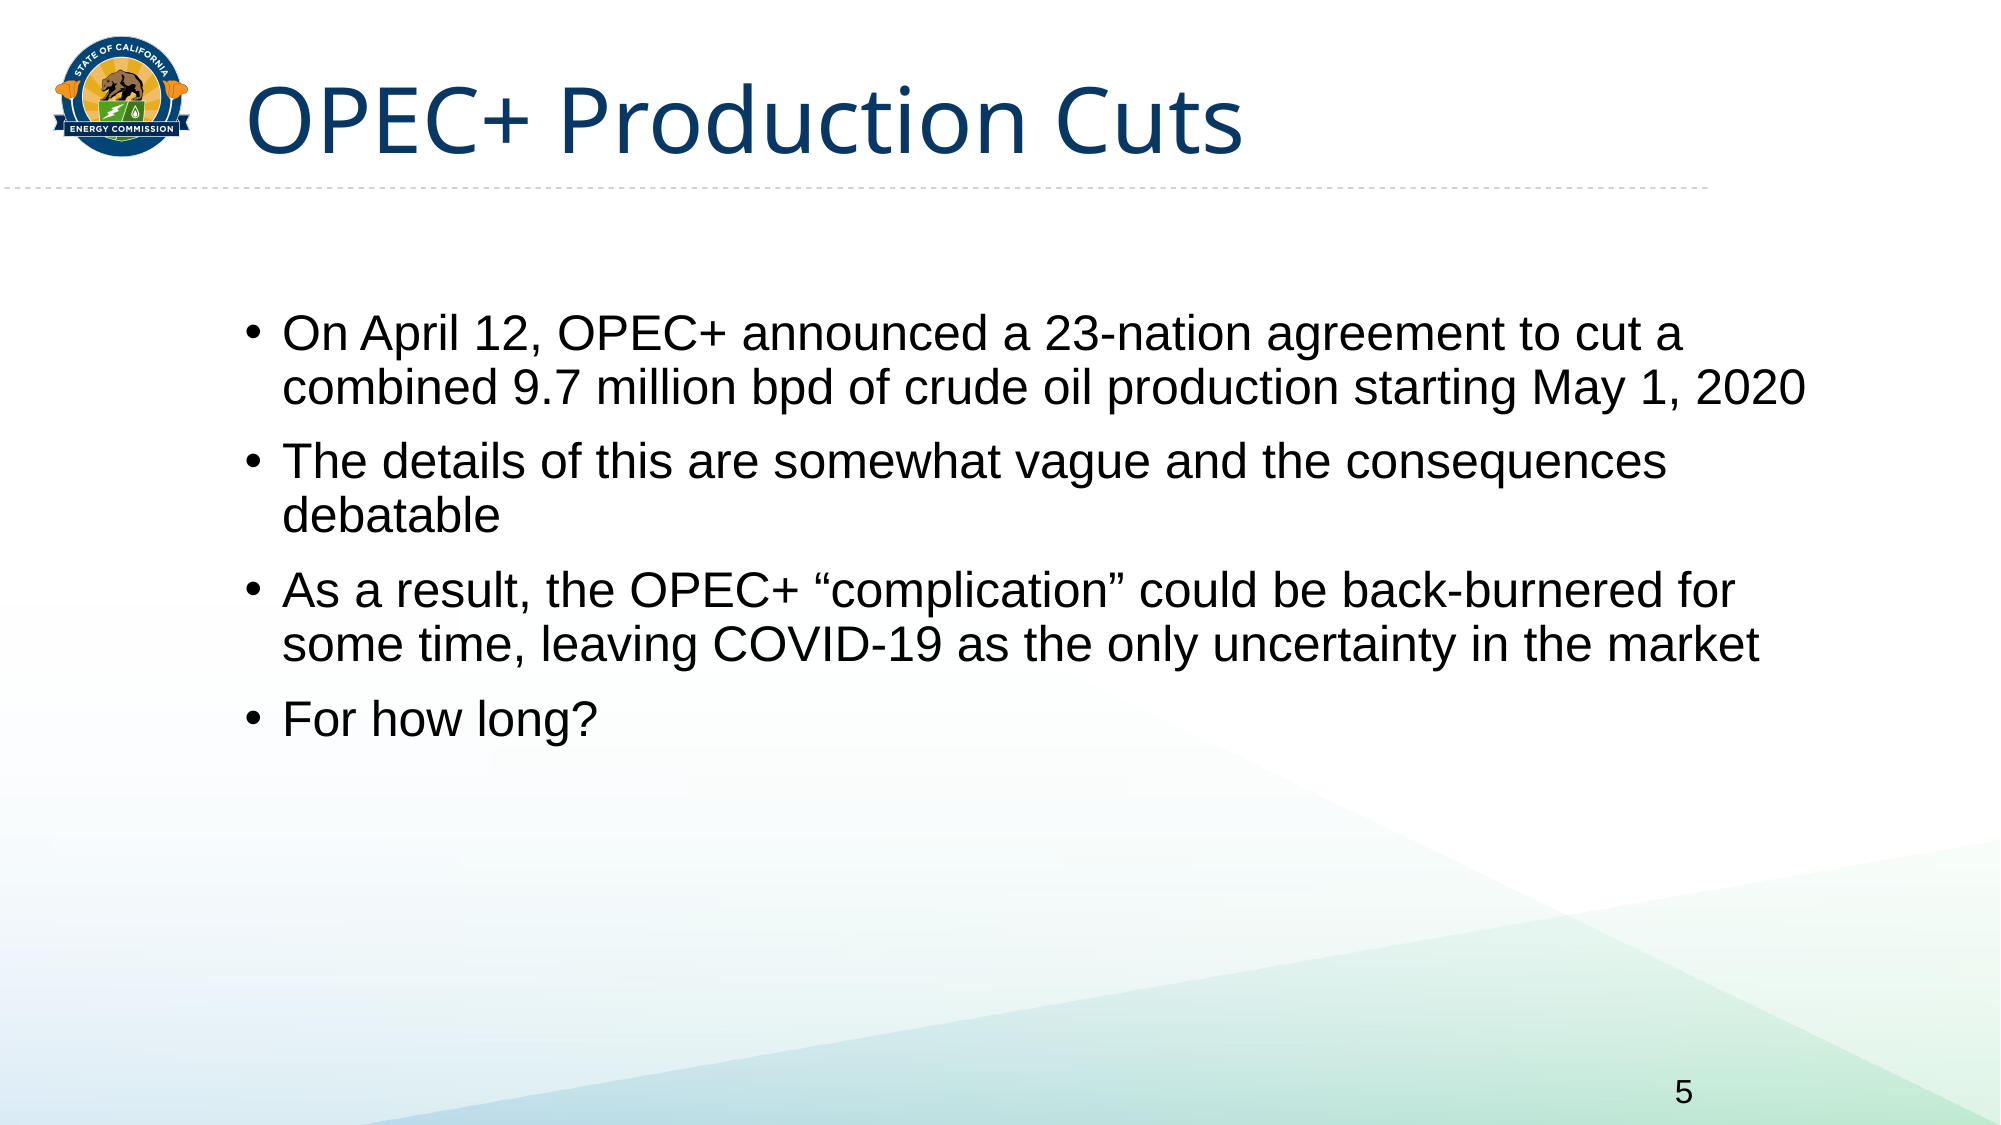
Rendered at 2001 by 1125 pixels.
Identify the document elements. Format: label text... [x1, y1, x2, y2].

list On April 12, OPEC+ announced a 23-nation agreement to cut a combined 9.7 million bpd of crude oil production starting May 1, 2020 The details of this are somewhat vague and the consequences debatable As a result, the OPEC+ “complication” could be back-burnered for some time, leaving COVID-19 as the only uncertainty in the market For how long? [229, 299, 1863, 1014]
slide_number 5 [1412, 1060, 1709, 1121]
title OPEC+ Production Cuts [229, 38, 1863, 210]
picture [0, 0, 2001, 1125]
